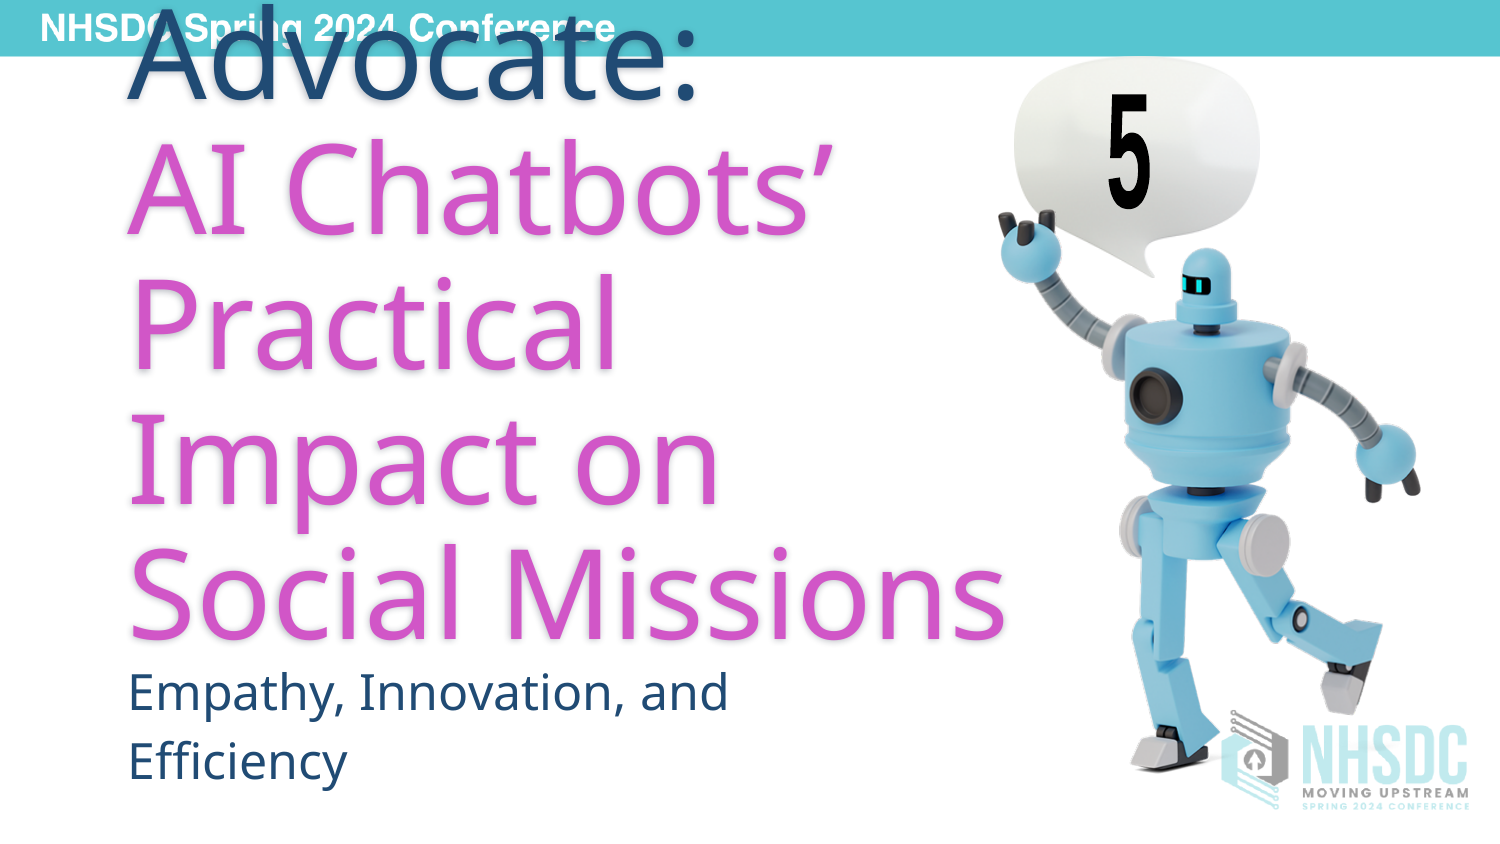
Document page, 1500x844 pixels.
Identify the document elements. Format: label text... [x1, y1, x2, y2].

picture [0, 0, 1500, 844]
title The AI Advocate: AI Chatbots’ Practical Impact on Social Missions [127, 94, 1009, 667]
subtitle Empathy, Innovation, and Efficiency [127, 651, 942, 715]
